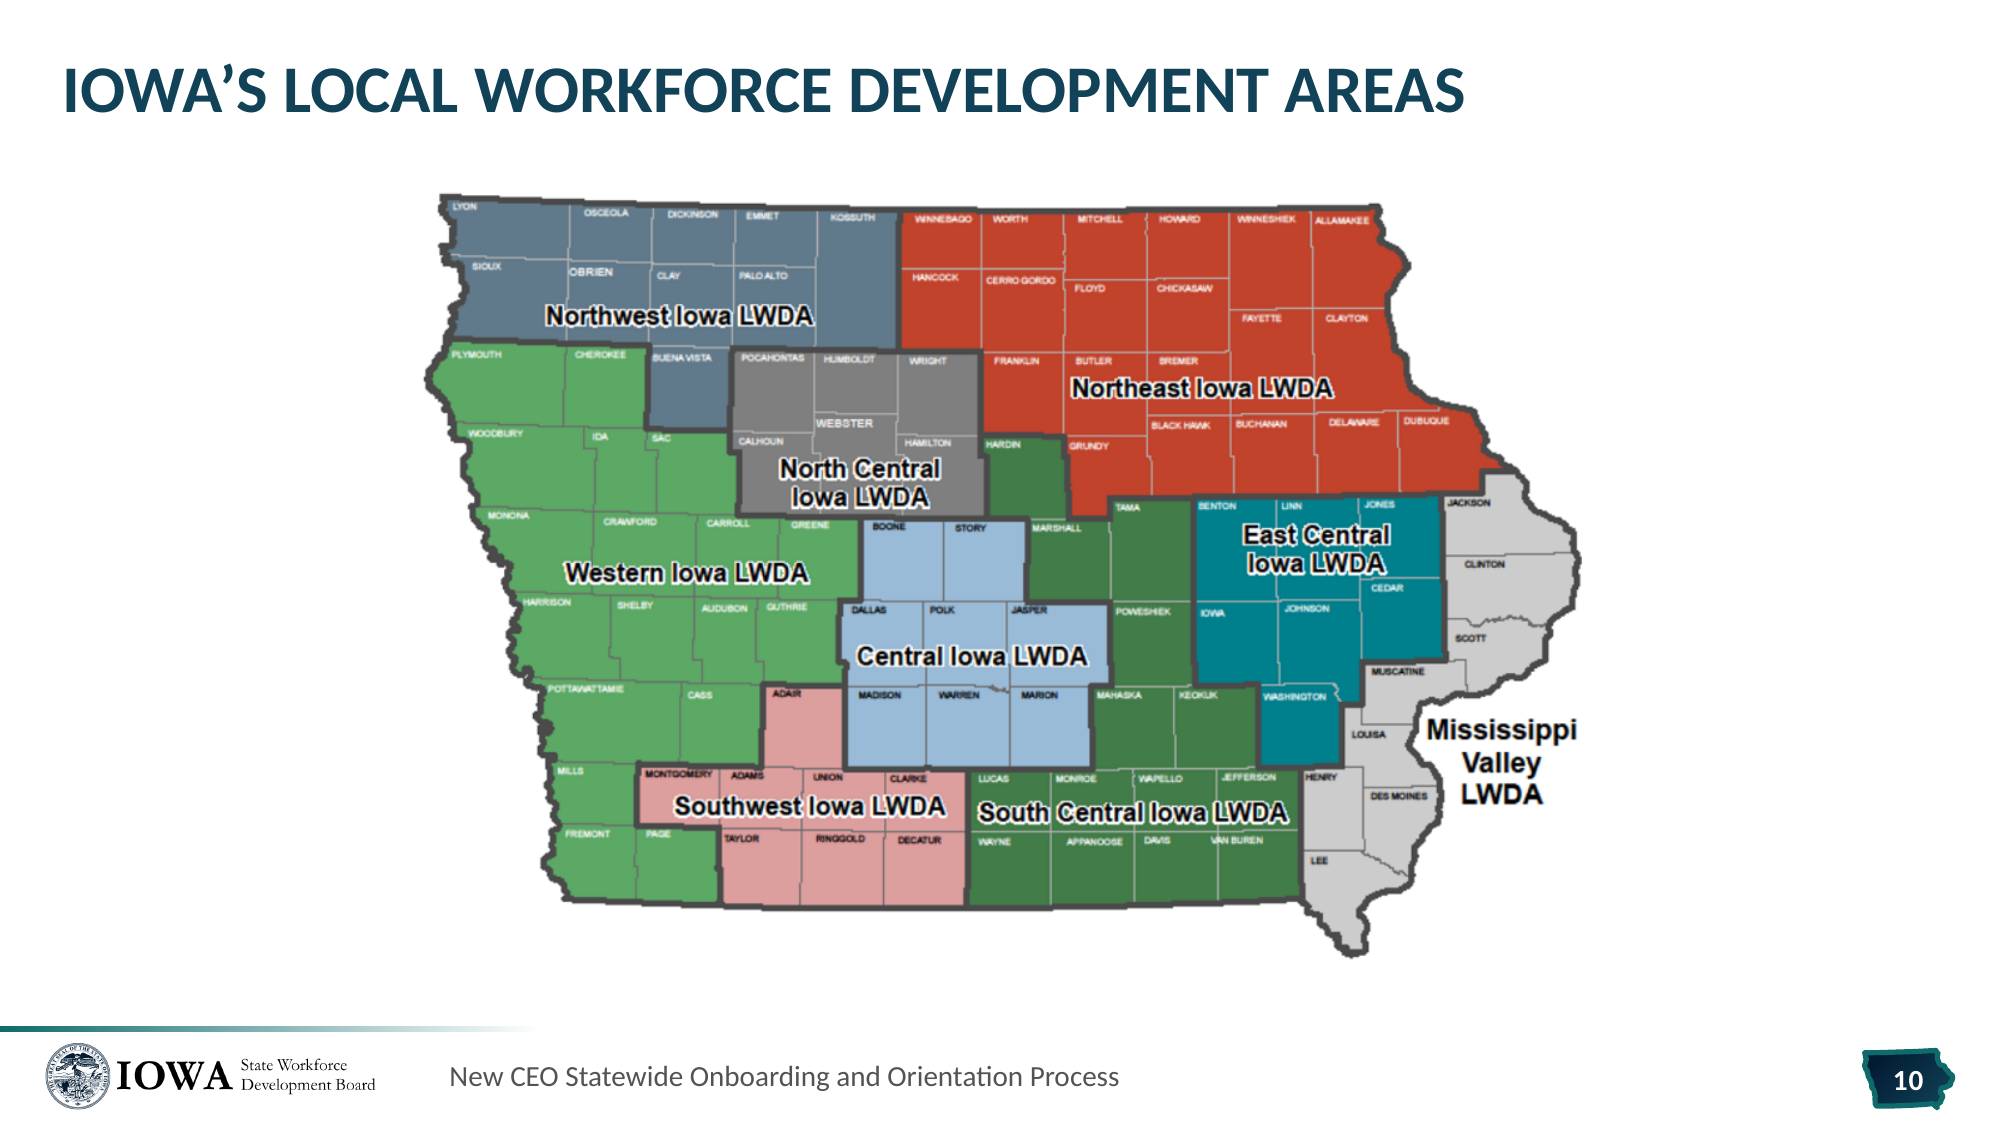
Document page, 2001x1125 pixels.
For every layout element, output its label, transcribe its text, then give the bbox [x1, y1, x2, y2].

picture [397, 168, 1603, 981]
picture [44, 1041, 381, 1111]
footer New CEO Statewide Onboarding and Orientation Process [434, 1045, 1794, 1105]
slide_number 10 [1869, 1061, 1947, 1097]
title Iowa’s Local Workforce Development Areas [47, 36, 1953, 149]
